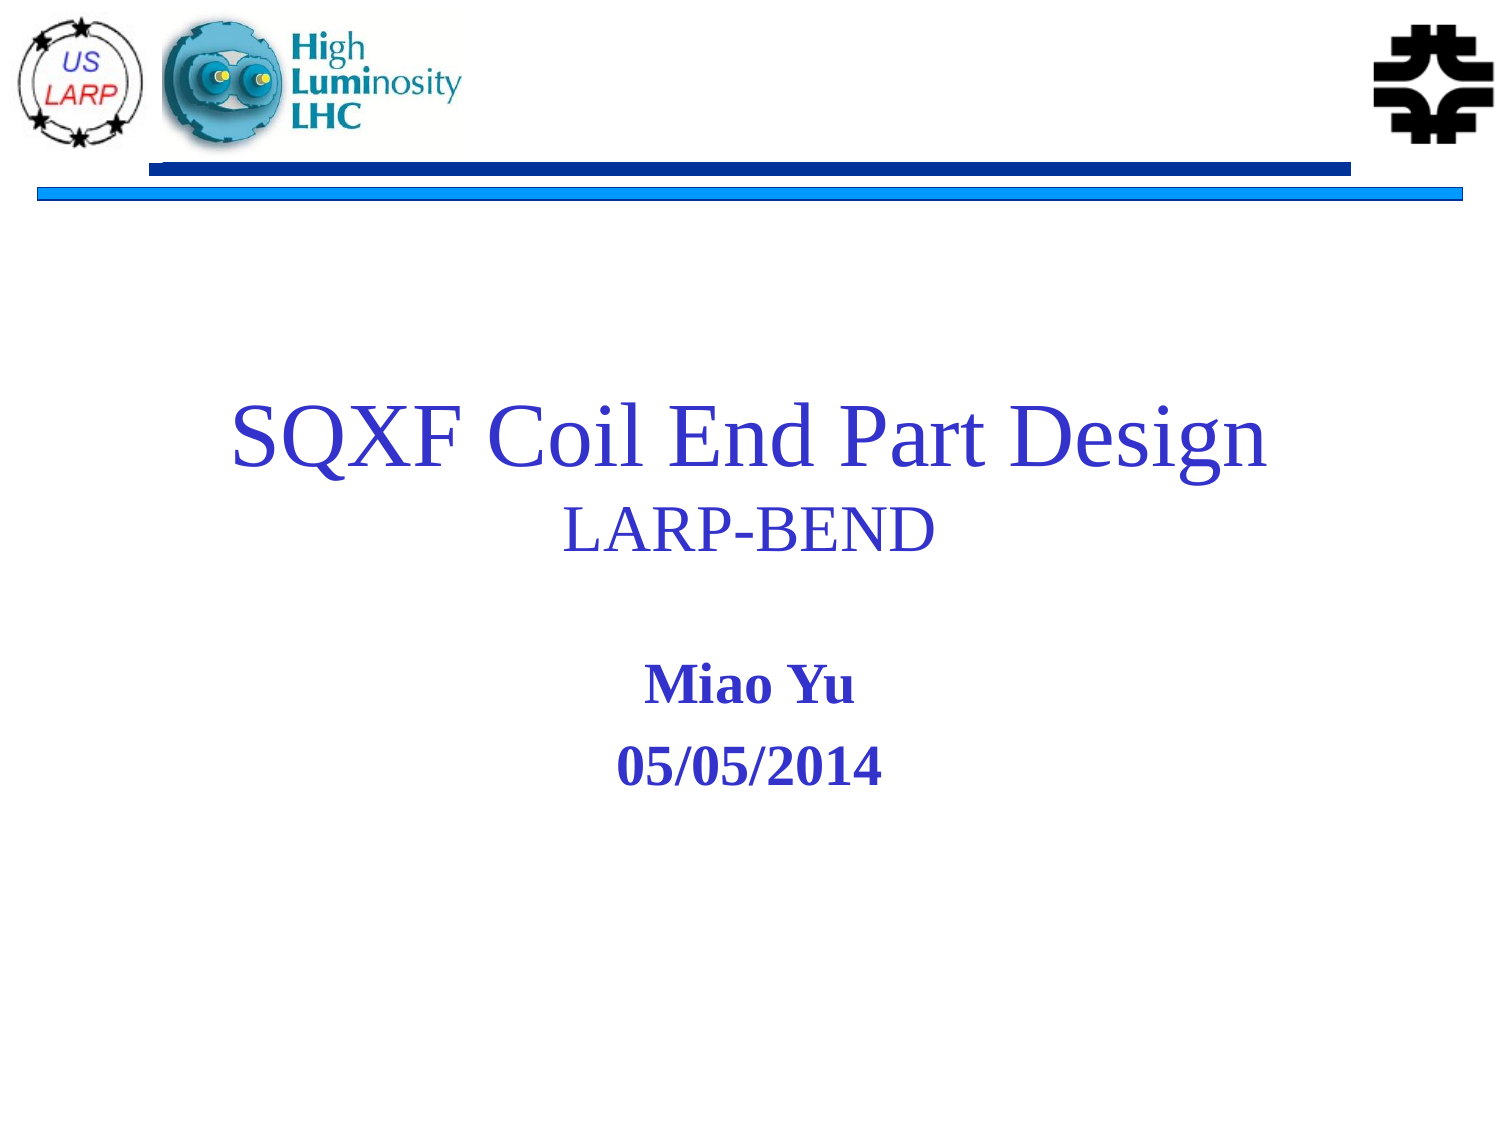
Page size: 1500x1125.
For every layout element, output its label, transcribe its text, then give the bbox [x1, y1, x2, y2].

title SQXF Coil End Part Design LARP-BEND [112, 349, 1388, 591]
picture [0, 0, 465, 163]
picture [1370, 21, 1500, 148]
subtitle Miao Yu 05/05/2014 [224, 637, 1276, 926]
